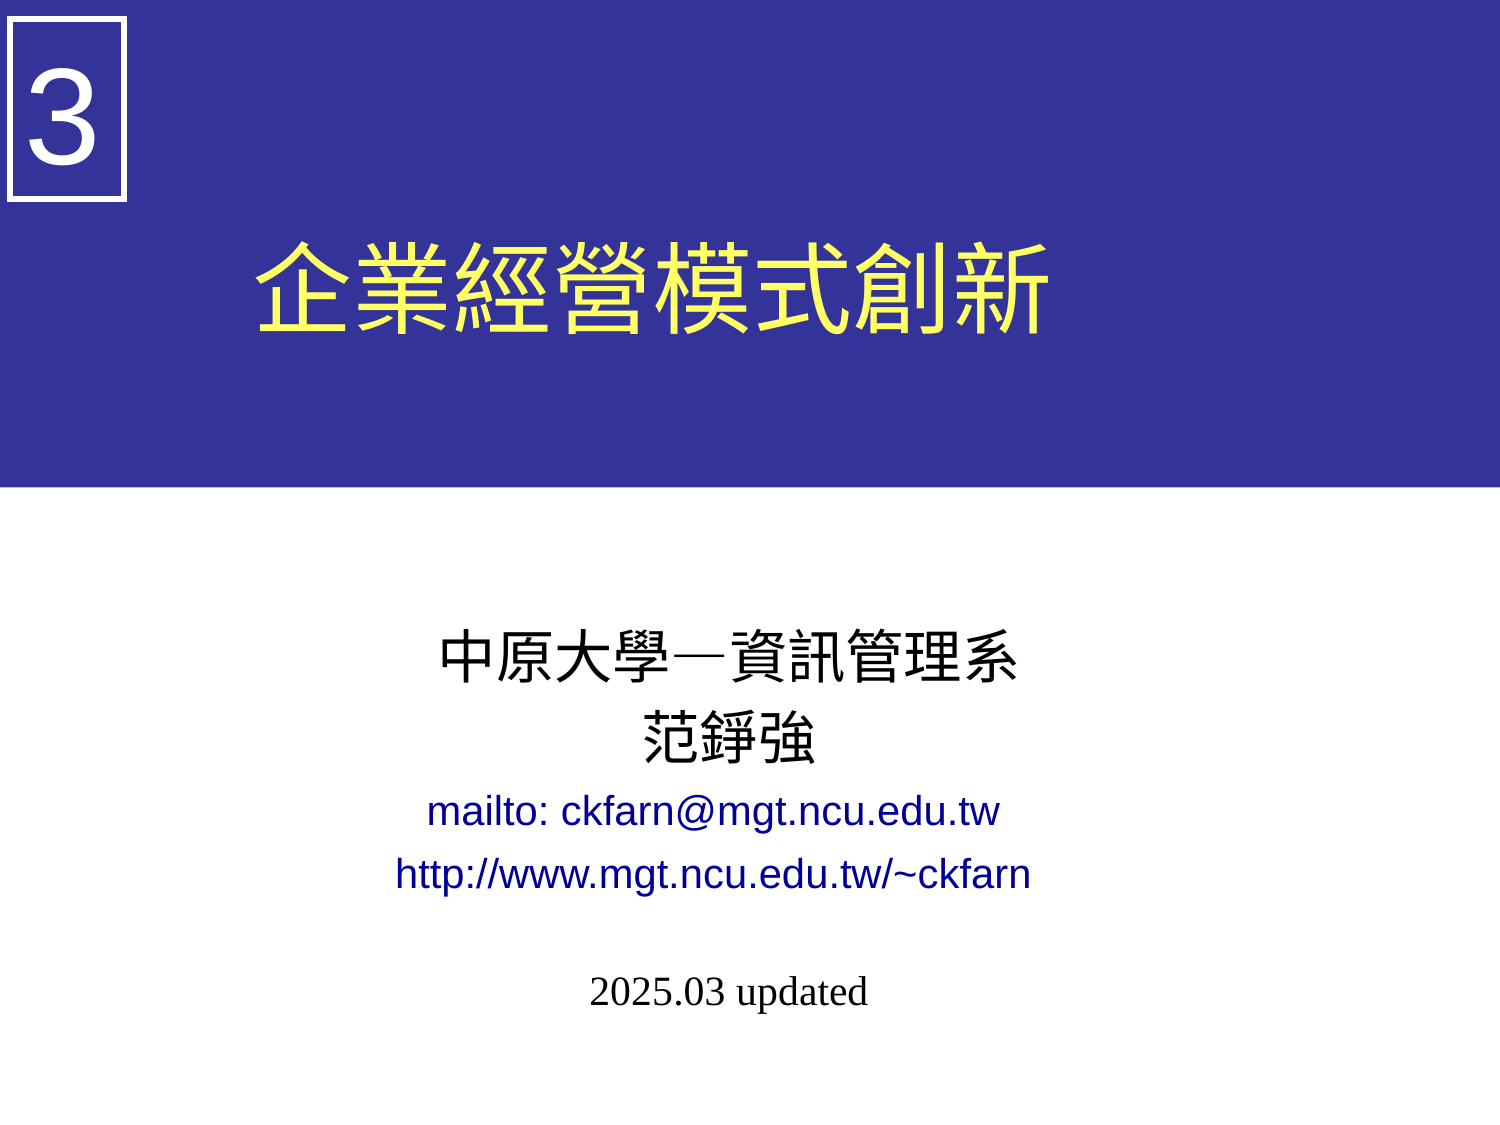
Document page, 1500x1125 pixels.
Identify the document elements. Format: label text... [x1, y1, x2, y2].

title 企業經營模式創新 [237, 174, 1425, 363]
text_box 中原大學—資訊管理系 范錚強 mailto: ckfarn@mgt.ncu.edu.tw http://www.mgt.ncu.edu.tw/~ckfarn 2025.03 updated [88, 530, 1339, 1106]
text_box 3 [9, 19, 124, 199]
text_box [0, 0, 1500, 488]
